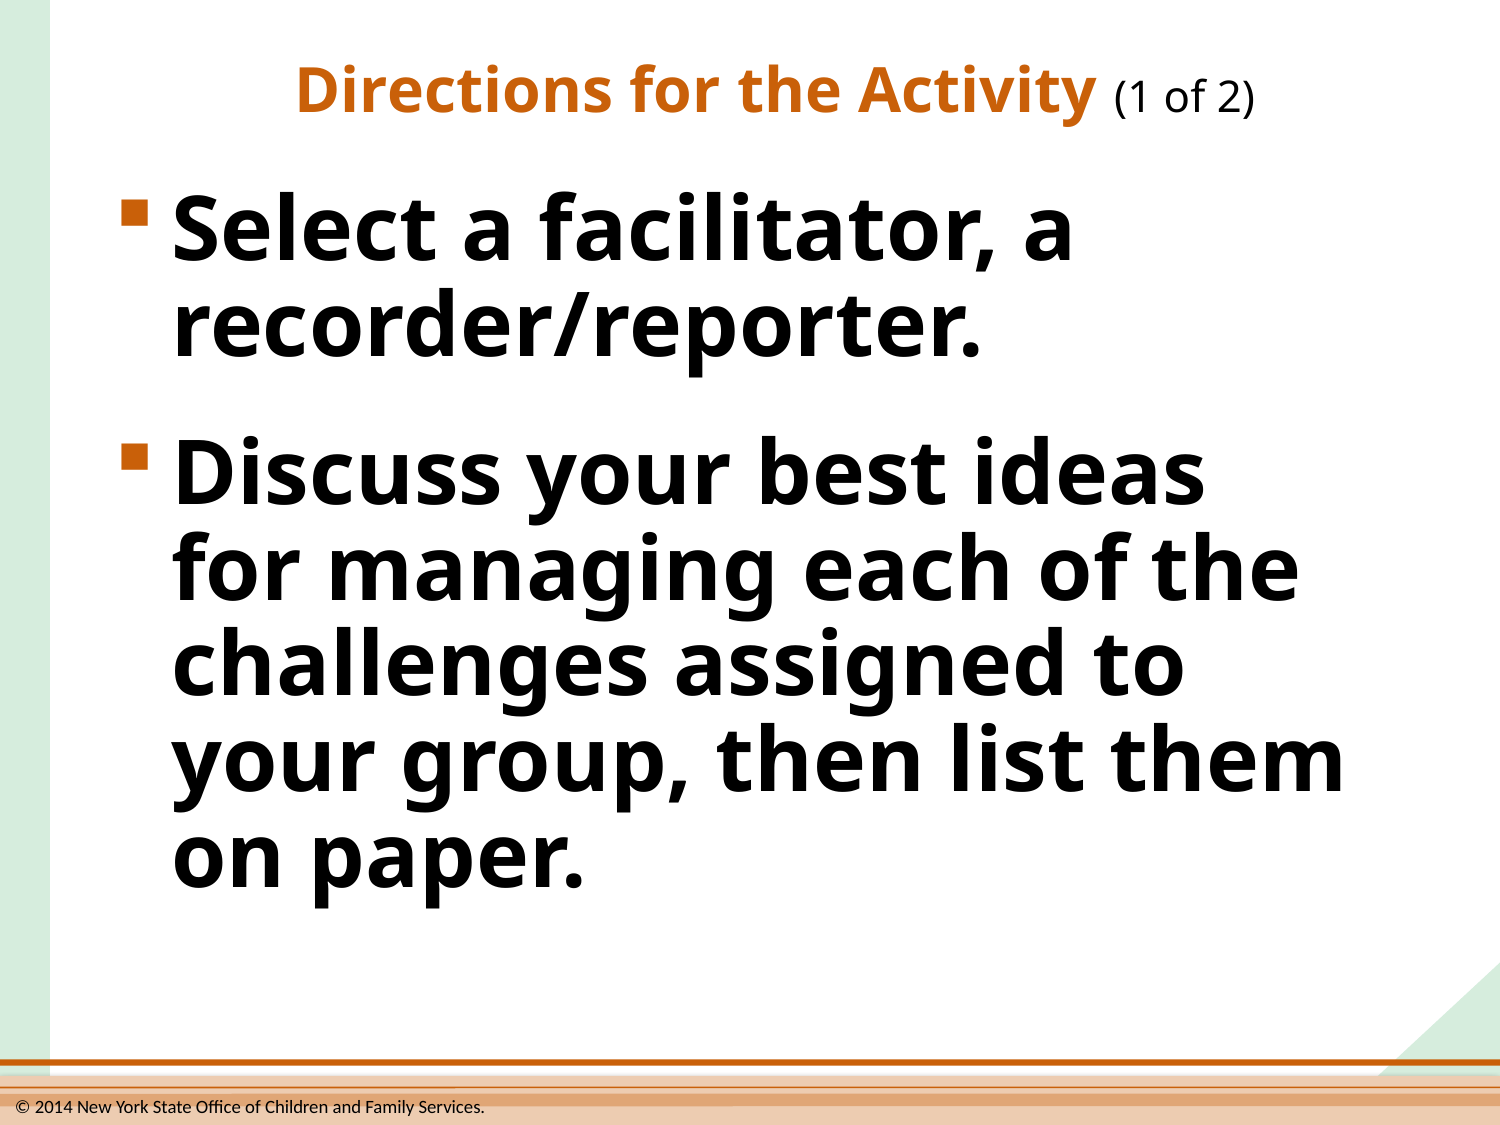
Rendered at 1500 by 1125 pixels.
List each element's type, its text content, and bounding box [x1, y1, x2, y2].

title Directions for the Activity (1 of 2) [50, 0, 1500, 188]
list Select a facilitator, a recorder/reporter. Discuss your best ideas for managing each of the challenges assigned to your group, then list them on paper. [99, 174, 1413, 1005]
